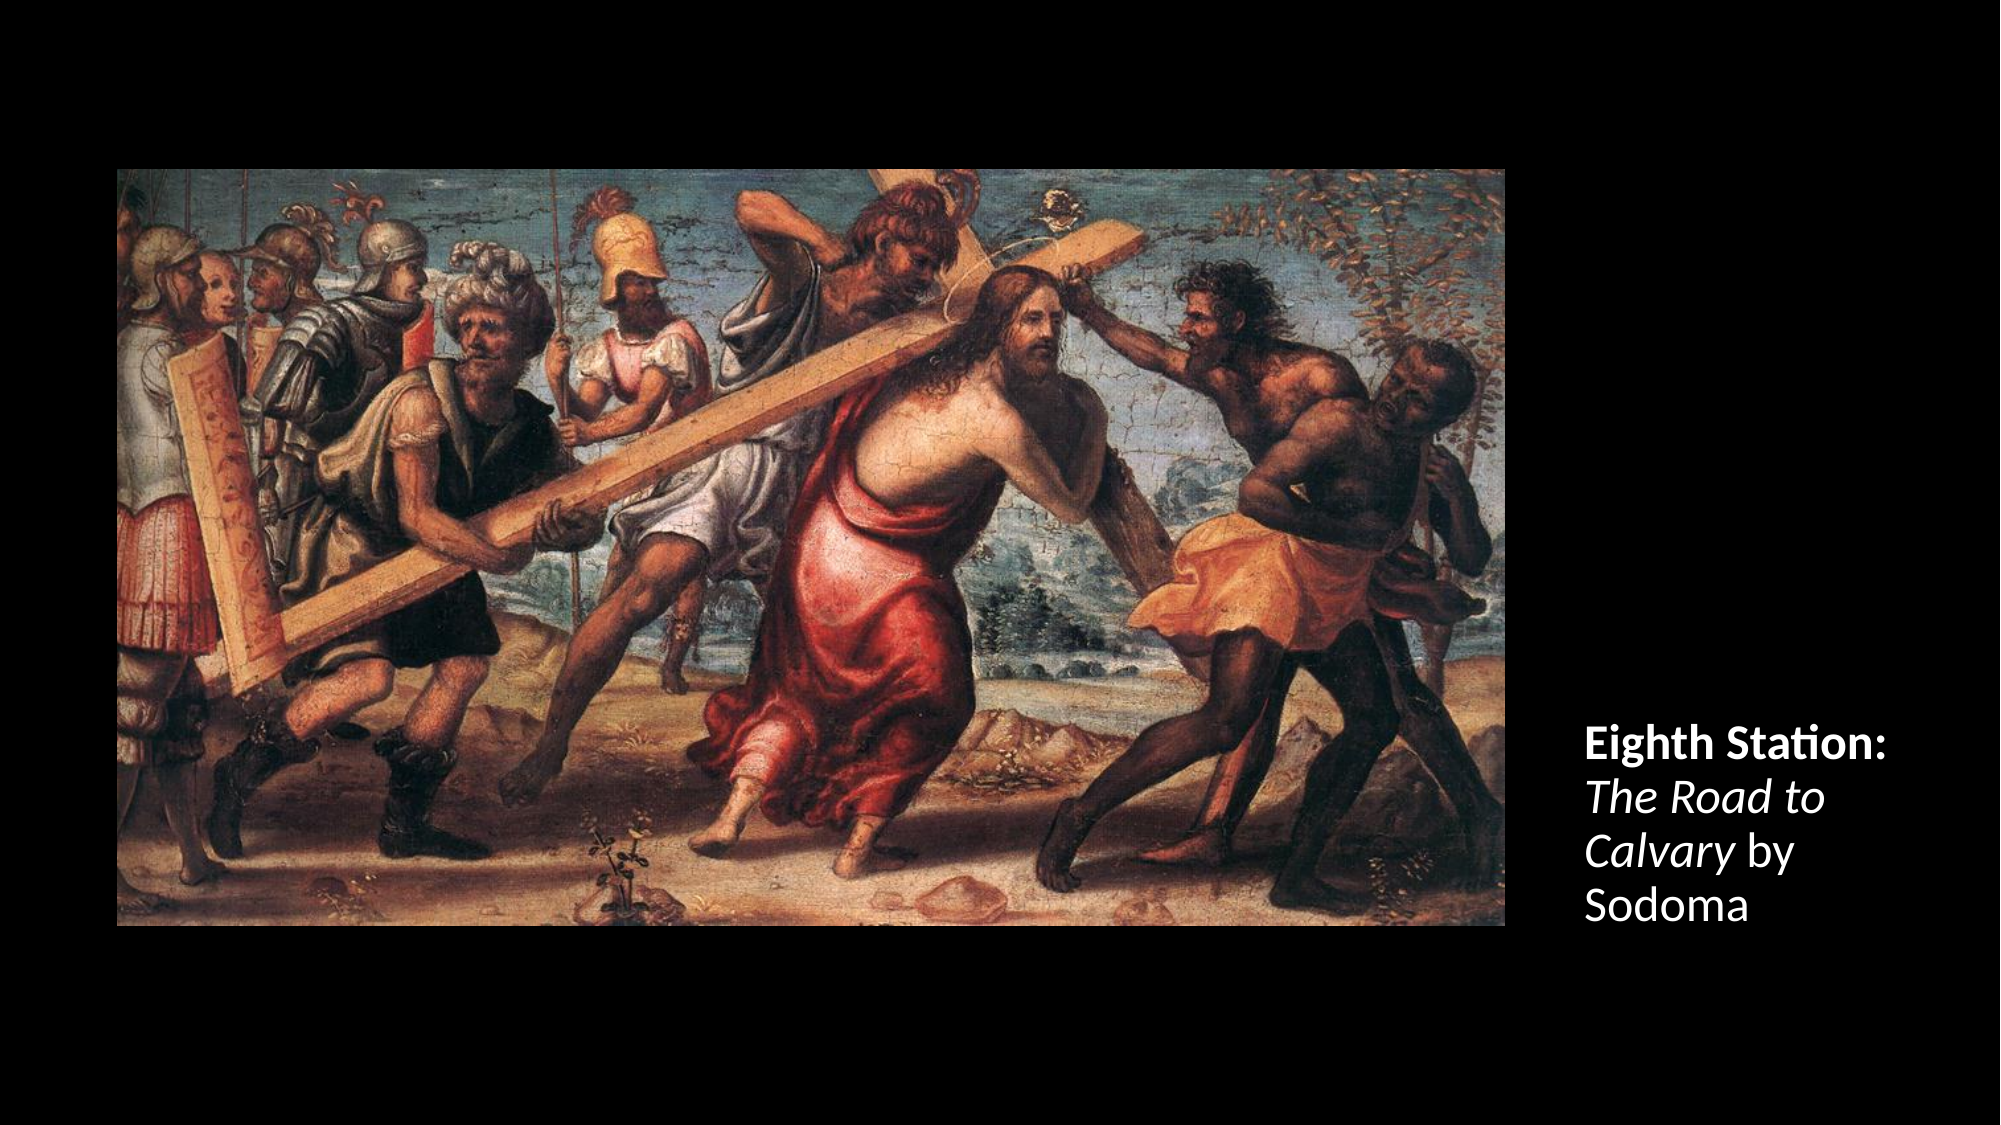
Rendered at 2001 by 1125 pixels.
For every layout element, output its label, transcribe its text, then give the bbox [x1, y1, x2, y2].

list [117, 169, 1505, 926]
list Eighth Station: The Road to Calvary by Sodoma [1569, 709, 1964, 964]
